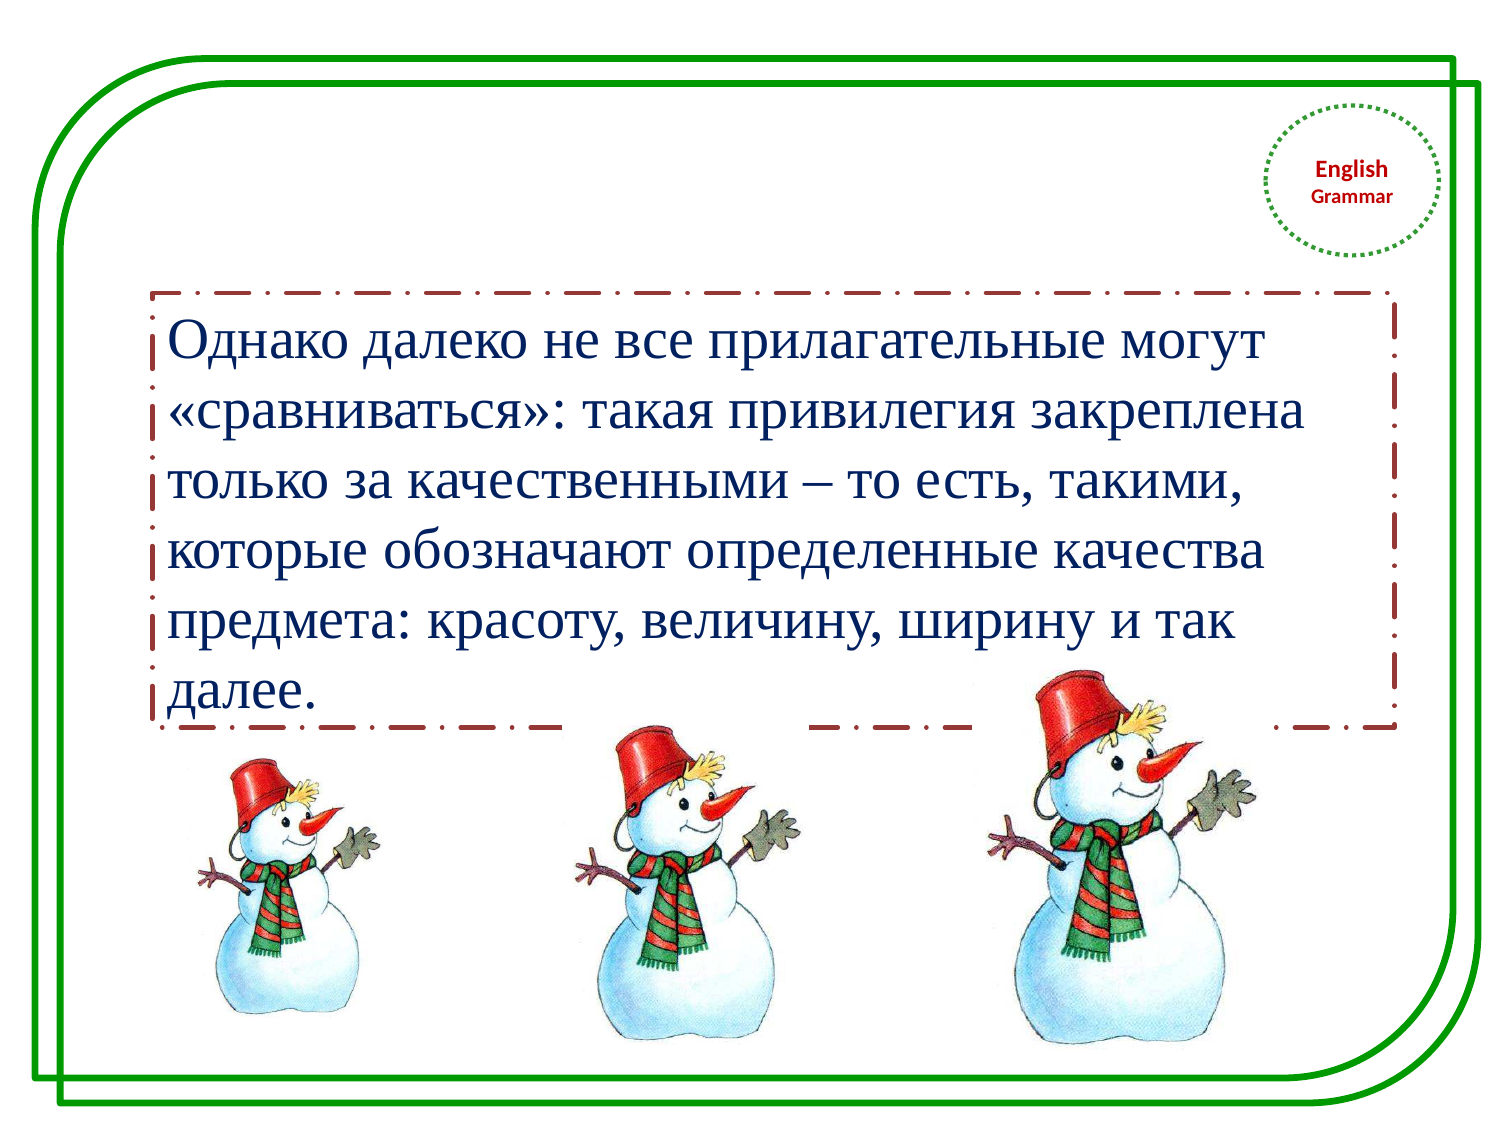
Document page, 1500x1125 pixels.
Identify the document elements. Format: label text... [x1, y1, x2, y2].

picture [972, 656, 1266, 1050]
picture [187, 749, 387, 1018]
text_box [32, 56, 1456, 1081]
text_box English Grammar [1263, 103, 1442, 258]
picture [562, 714, 809, 1046]
text_box Однако далеко не все прилагательные могут «сравниваться»: такая привилегия закреплена только за качественными – то есть, такими, которые обозначают определенные качества предмета: красоту, величину, ширину и так далее. [152, 292, 1395, 728]
text_box [58, 81, 1481, 1106]
